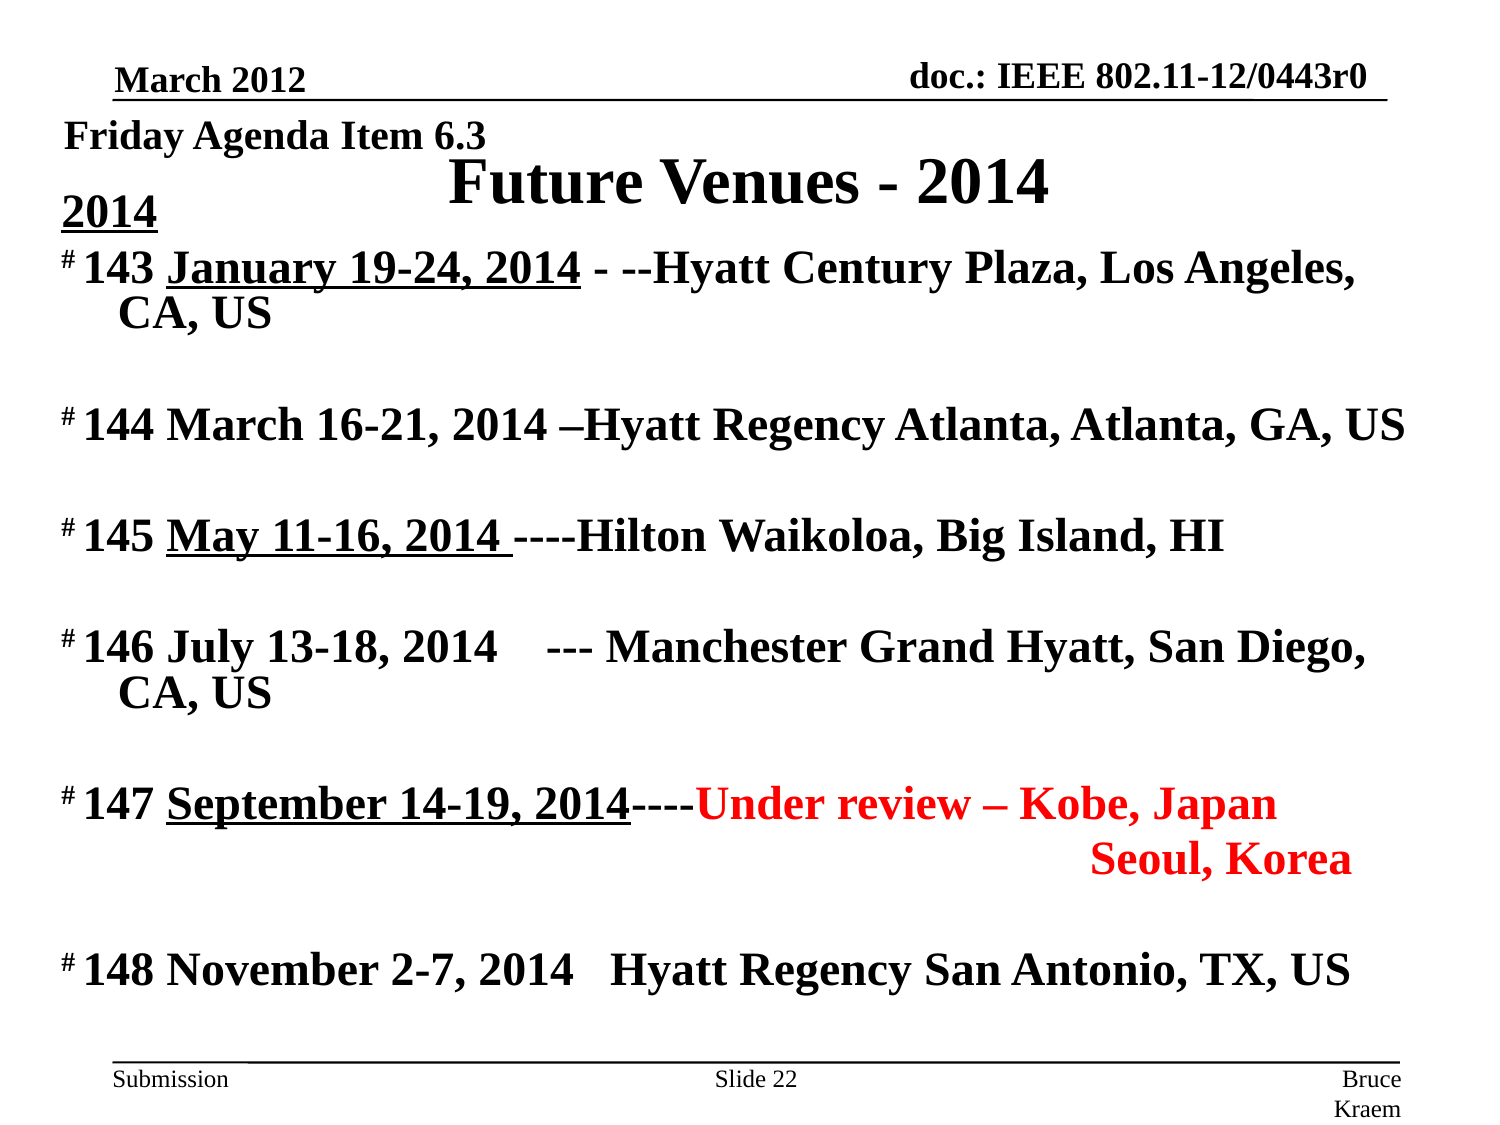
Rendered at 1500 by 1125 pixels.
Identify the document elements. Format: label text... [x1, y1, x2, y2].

title Future Venues - 2014 [112, 132, 1388, 183]
text_box Friday Agenda Item 6.3 [48, 100, 513, 165]
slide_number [114, 54, 366, 100]
footer Bruce Kraemer, Marvell [1325, 1062, 1402, 1093]
slide_number Slide 22 [714, 1062, 798, 1093]
list 2014 # 143 January 19-24, 2014 - --Hyatt Century Plaza, Los Angeles, CA, US # 144 March 16-21, 2014 –Hyatt Regency Atlanta, Atlanta, GA, US # 145 May 11-16, 2014 ----Hilton Waikoloa, Big Island, HI # 146 July 13-18, 2014 --- Manchester Grand Hyatt, San Diego, CA, US # 147 September 14-19, 2014----Under review – Kobe, Japan Seoul, Korea # 148 November 2-7, 2014 Hyatt Regency San Antonio, TX, US [46, 183, 1454, 1029]
